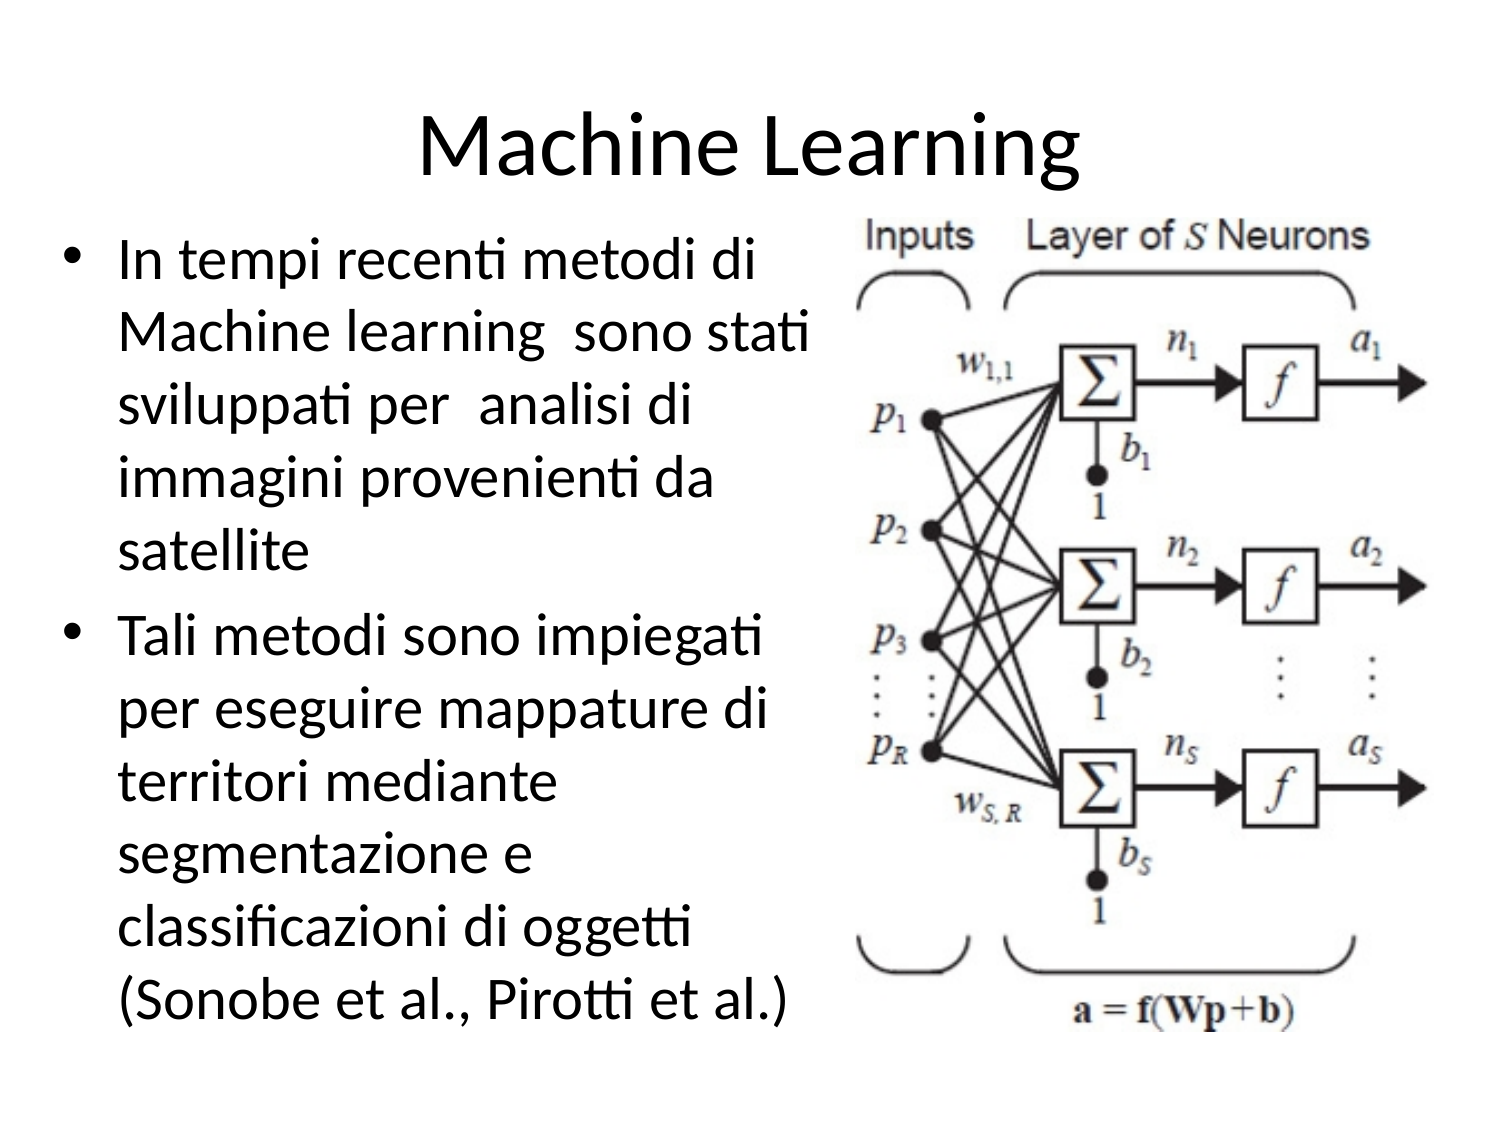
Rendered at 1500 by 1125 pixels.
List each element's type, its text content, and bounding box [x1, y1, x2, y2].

title Machine Learning [75, 45, 1425, 233]
picture [855, 217, 1434, 1032]
list In tempi recenti metodi di Machine learning sono stati sviluppati per analisi di immagini provenienti da satellite Tali metodi sono impiegati per eseguire mappature di territori mediante segmentazione e classificazioni di oggetti (Sonobe et al., Pirotti et al.) [46, 210, 844, 1043]
